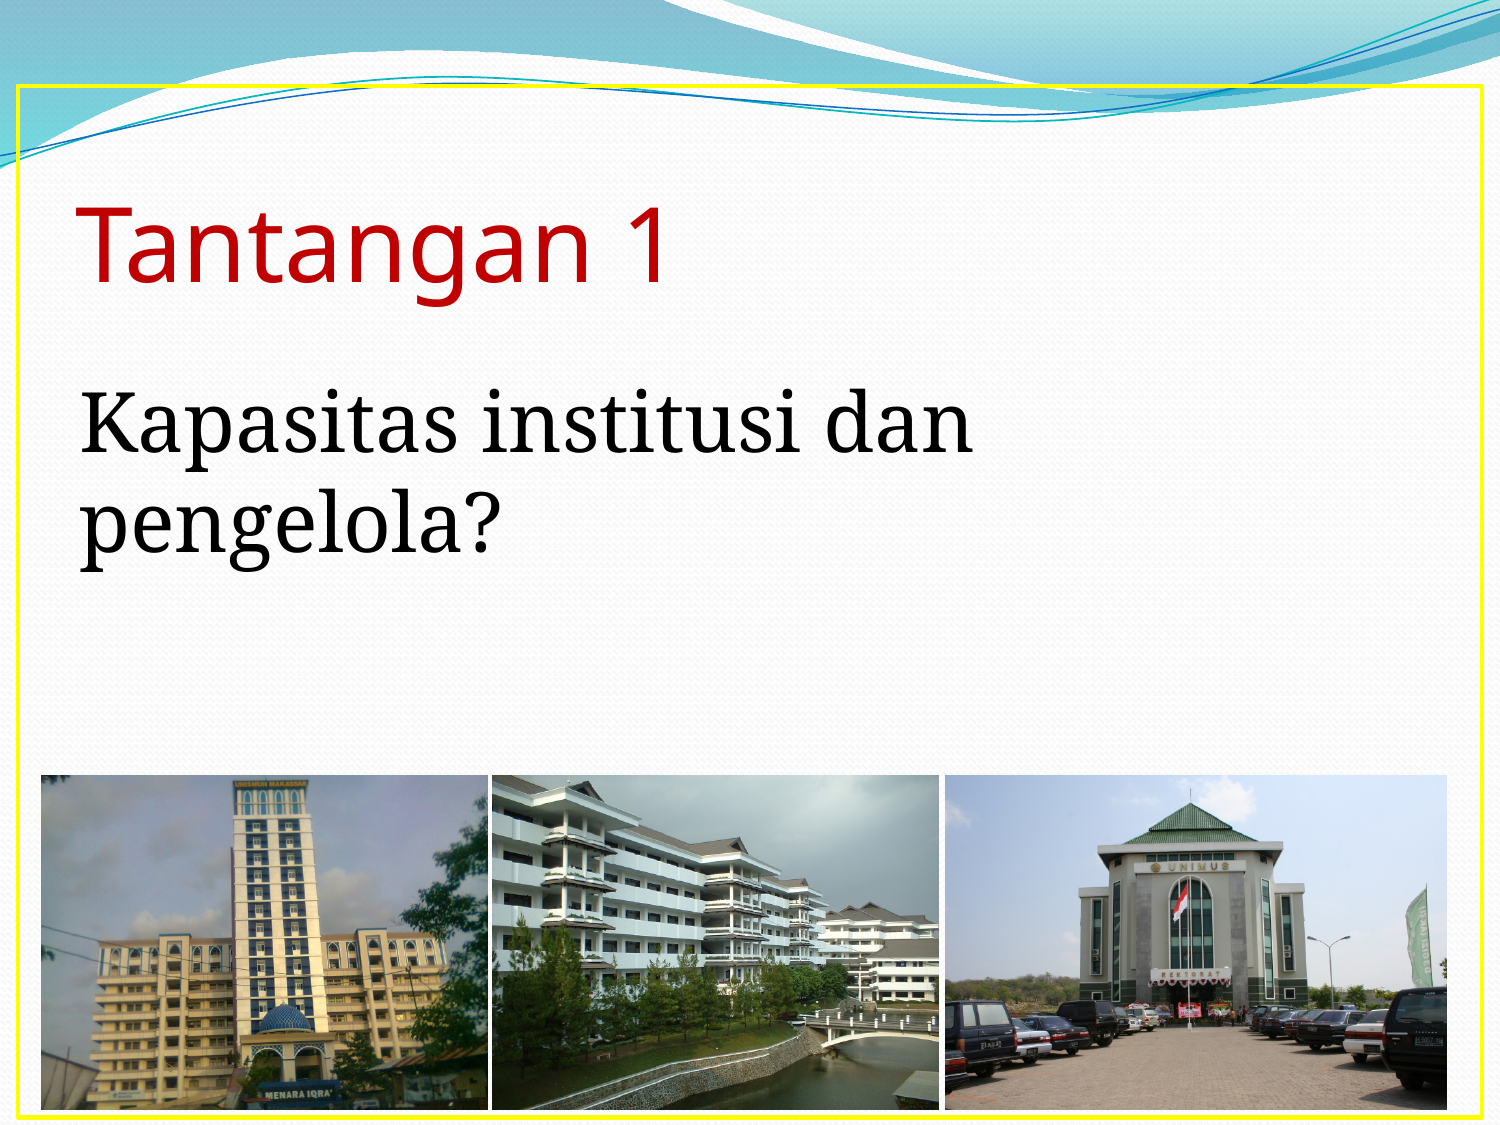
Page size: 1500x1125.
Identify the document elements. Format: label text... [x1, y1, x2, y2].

text_box [16, 84, 1484, 1120]
table_cell 185 [34, 776, 46, 1120]
picture [944, 774, 1448, 1110]
picture [492, 774, 940, 1110]
table_cell 185 [1443, 777, 1454, 1120]
title Tawaran Proyek Sinergi [39, 784, 1449, 1118]
picture [41, 774, 488, 1110]
